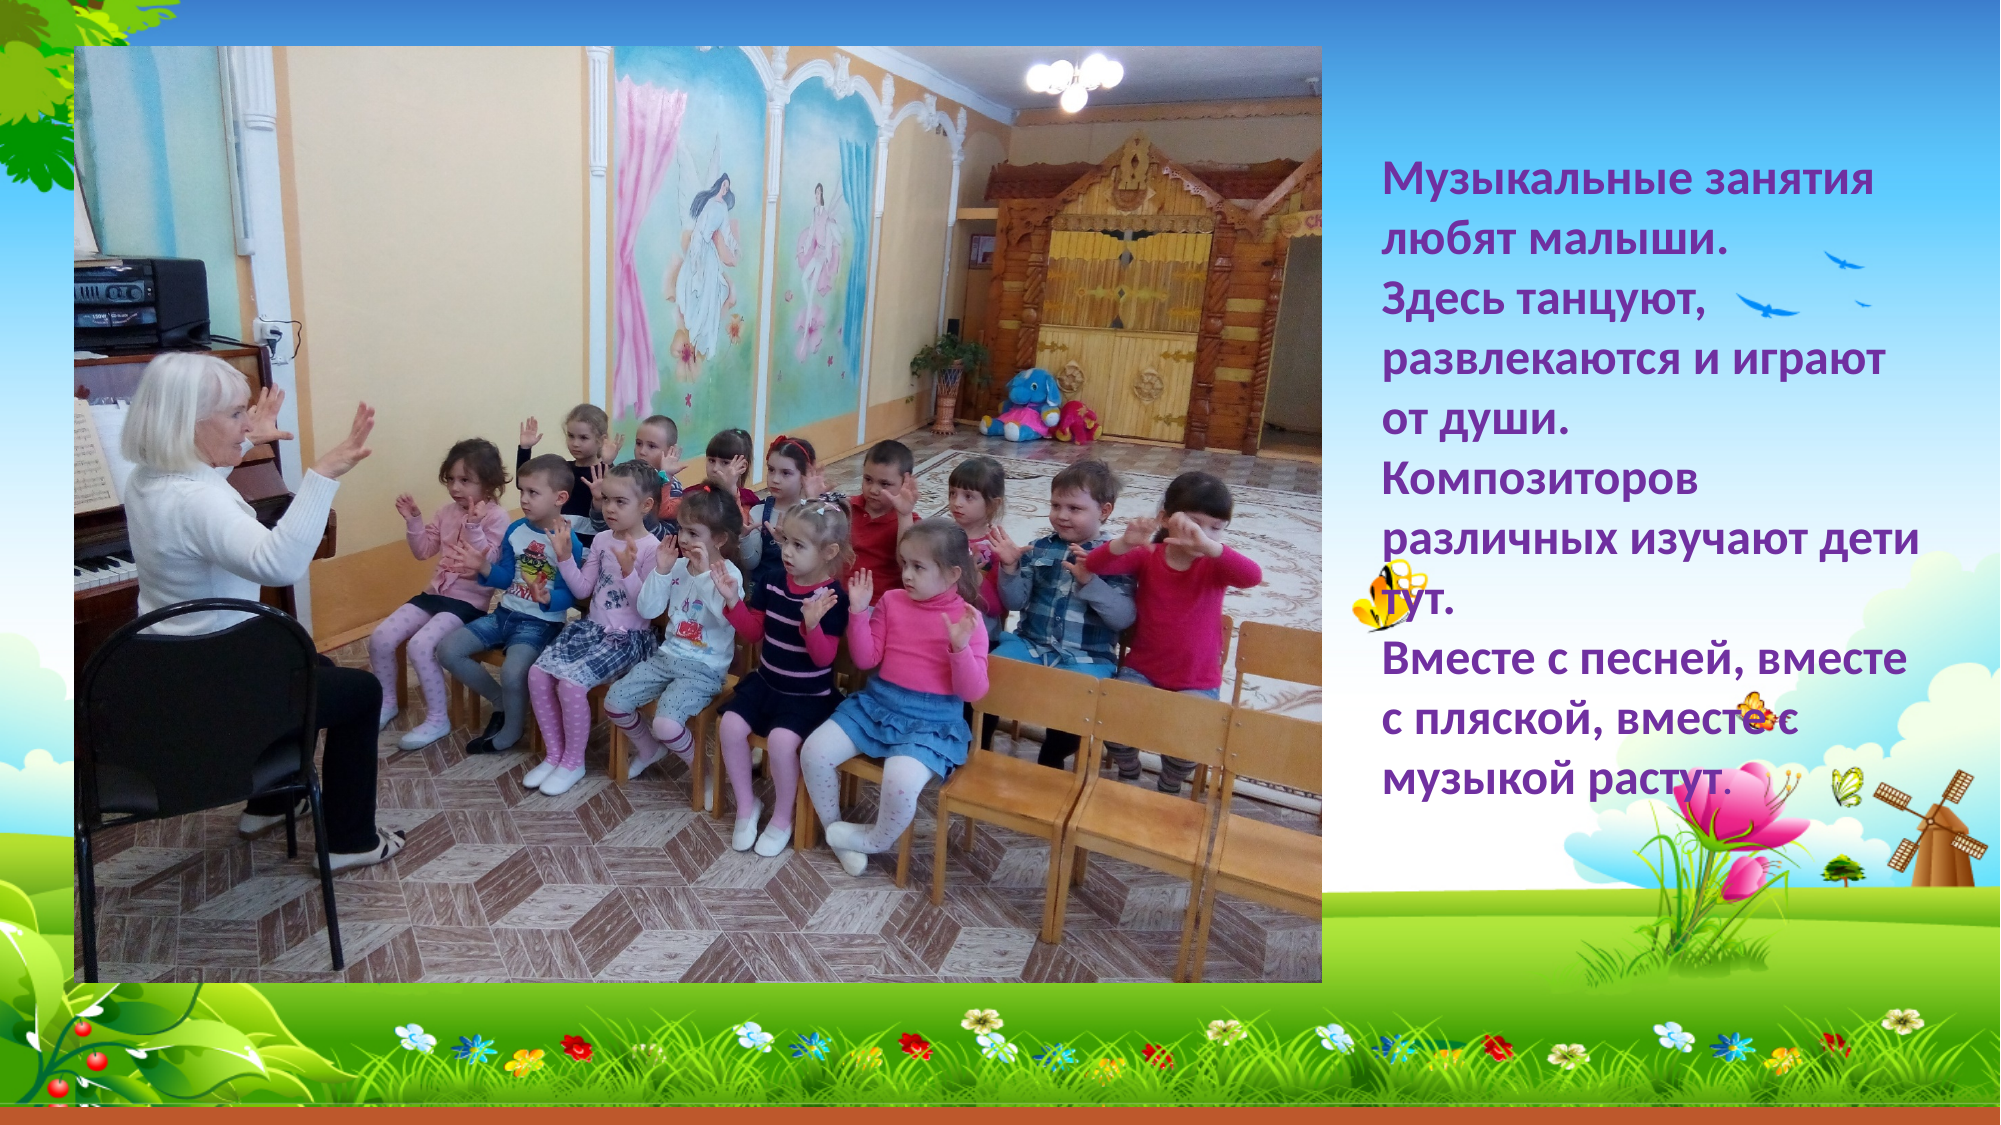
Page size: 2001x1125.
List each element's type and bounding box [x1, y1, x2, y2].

picture [73, 46, 1323, 984]
list [0, 0, 2000, 1108]
